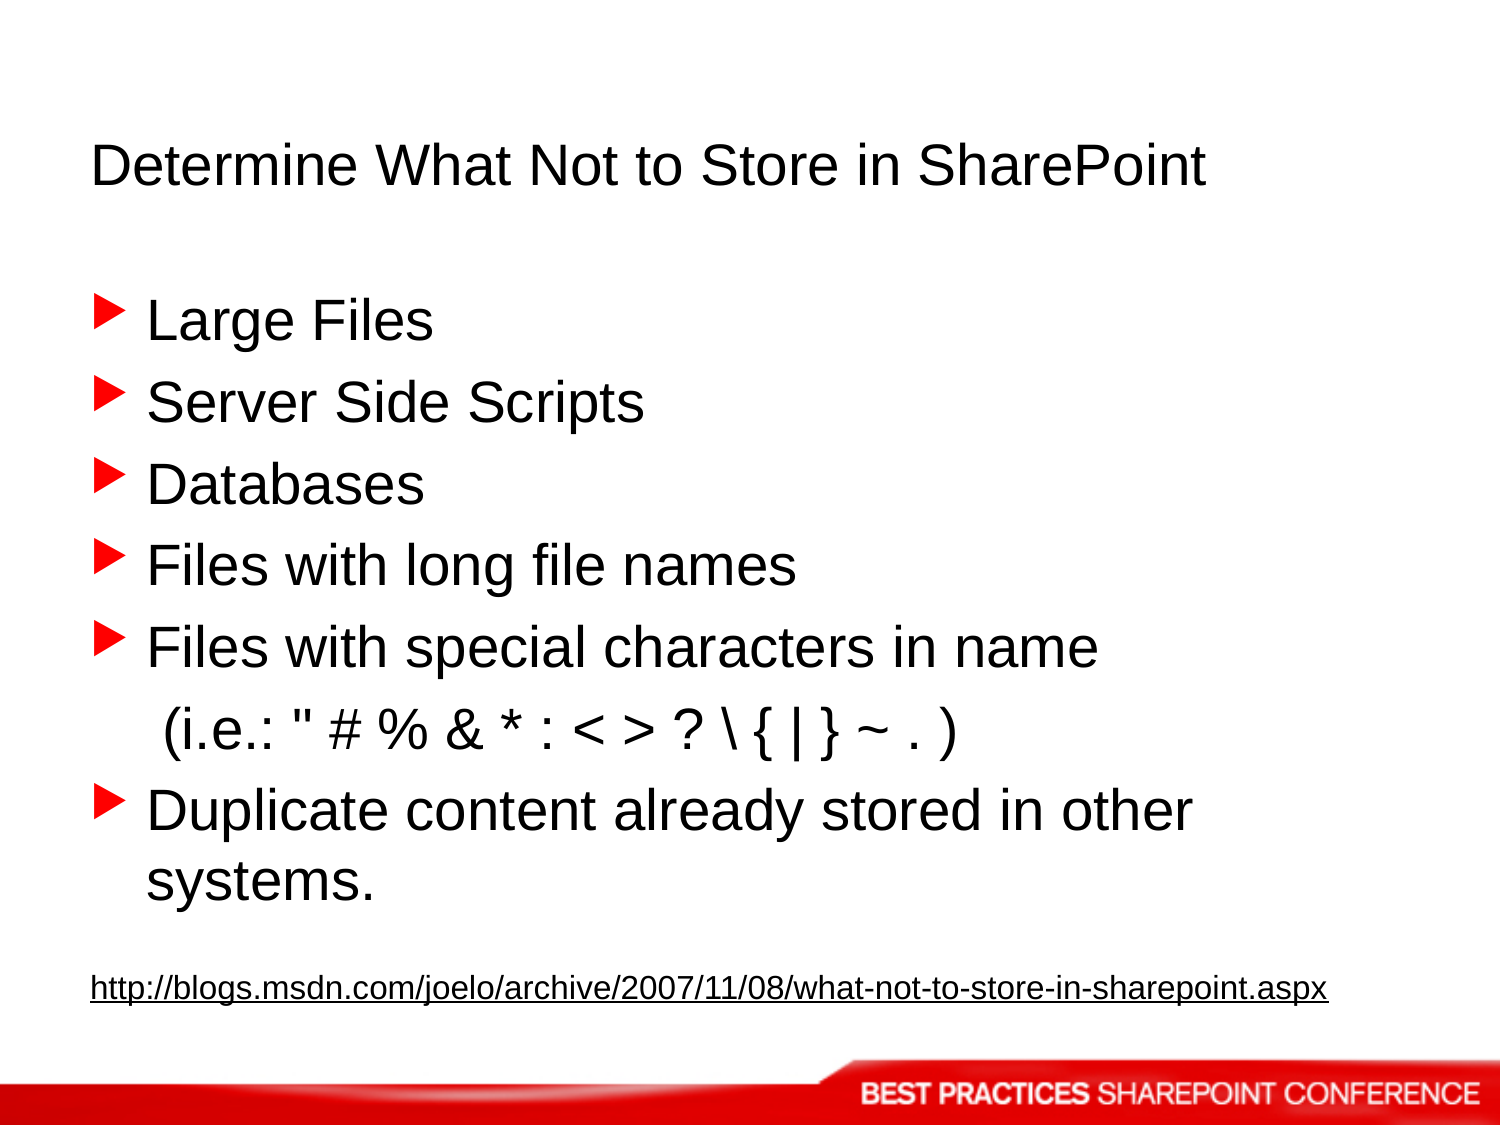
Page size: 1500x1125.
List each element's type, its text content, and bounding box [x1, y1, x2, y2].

picture [0, 0, 1500, 1125]
list Large Files Server Side Scripts Databases Files with long file names Files with special characters in name (i.e.: " # % & * : < > ? \ { | } ~ . ) Duplicate content already stored in other systems. http://blogs.msdn.com/joelo/archive/2007/11/08/what-not-to-store-in-sharepoint.aspx [74, 274, 1426, 1001]
title Determine What Not to Store in SharePoint [74, 99, 1401, 226]
